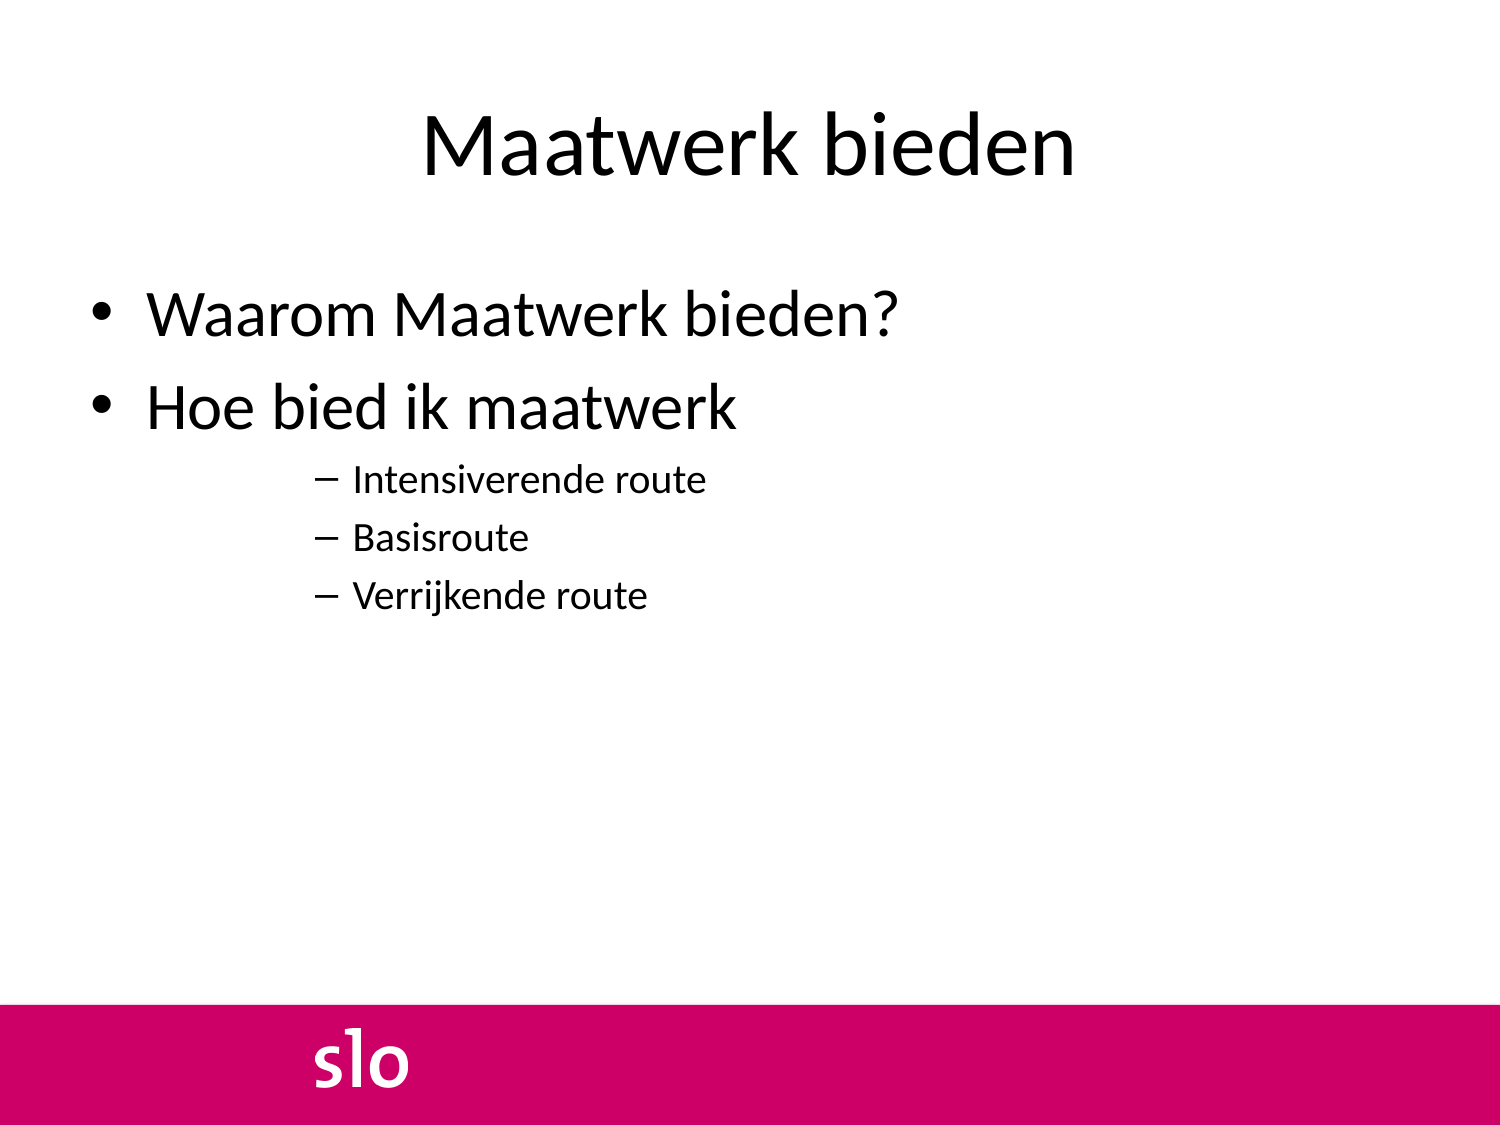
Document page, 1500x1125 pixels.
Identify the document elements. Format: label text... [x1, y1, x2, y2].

title Maatwerk bieden [74, 44, 1426, 233]
picture [315, 1028, 408, 1088]
list Waarom Maatwerk bieden? Hoe bied ik maatwerk Intensiverende route Basisroute Verrijkende route [74, 262, 1426, 1006]
